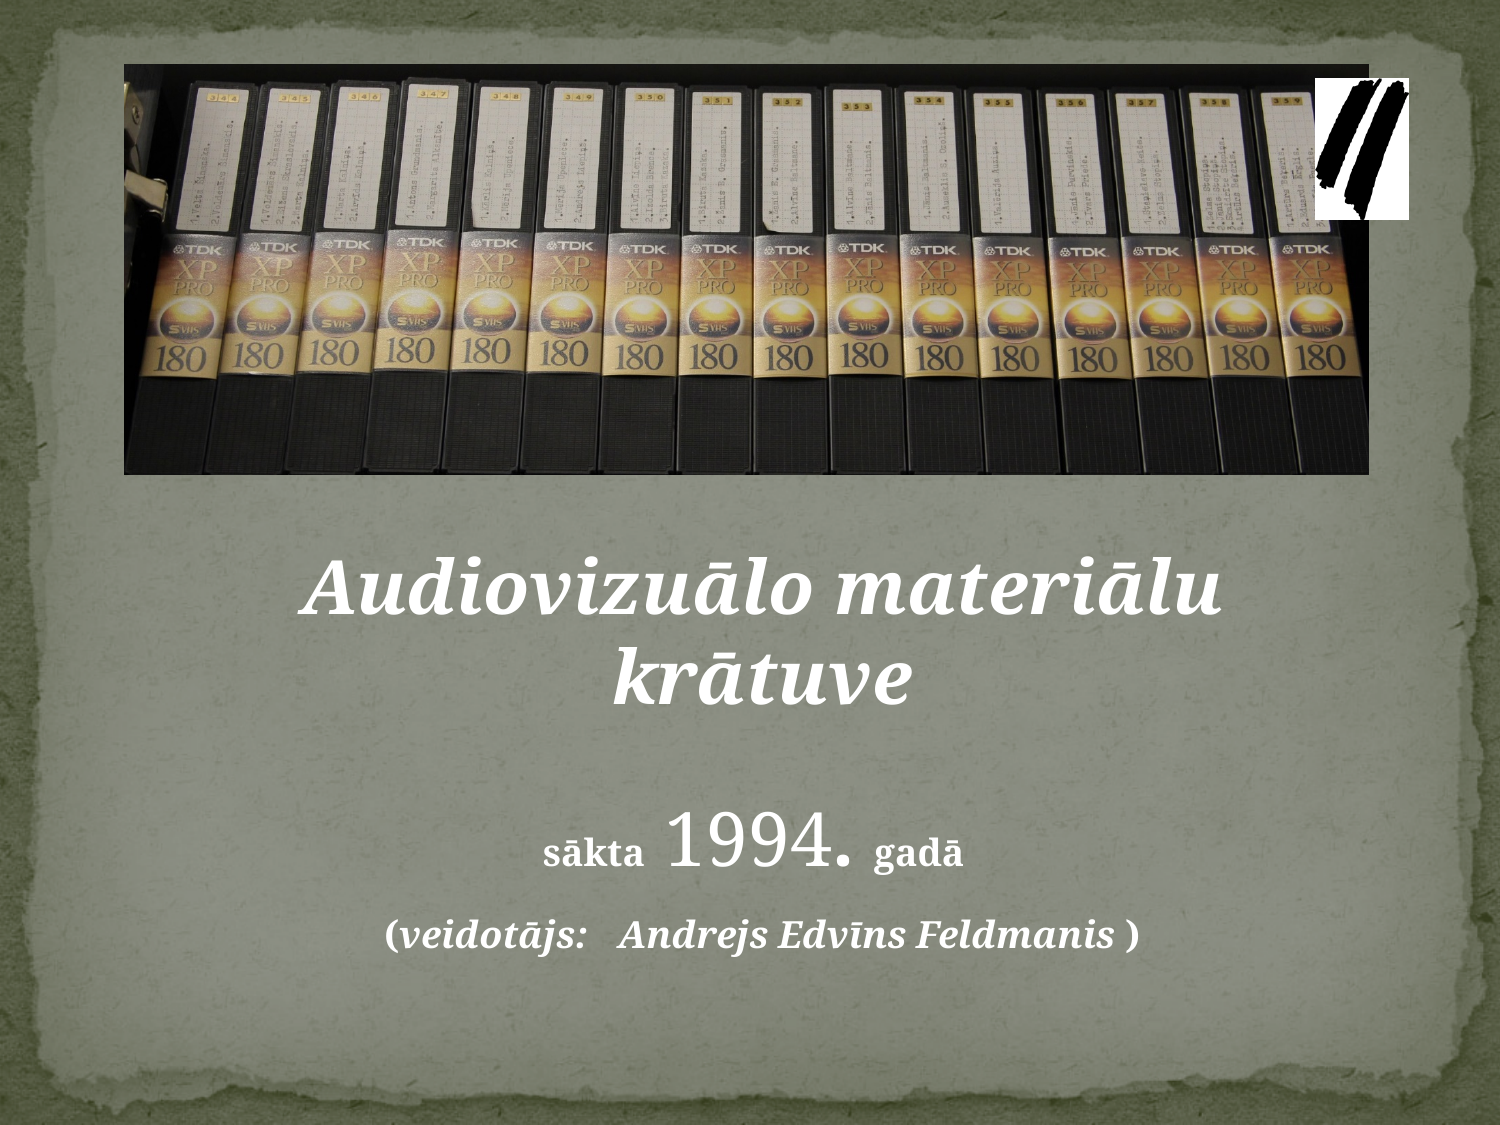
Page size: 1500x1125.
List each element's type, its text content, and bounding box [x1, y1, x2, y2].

list [76, 361, 1420, 1000]
text_box Audiovizuālo materiālu krātuve sākta 1994. gadā (veidotājs: Andrejs Edvīns Feldmanis ) [208, 532, 1316, 964]
picture [124, 64, 1409, 472]
